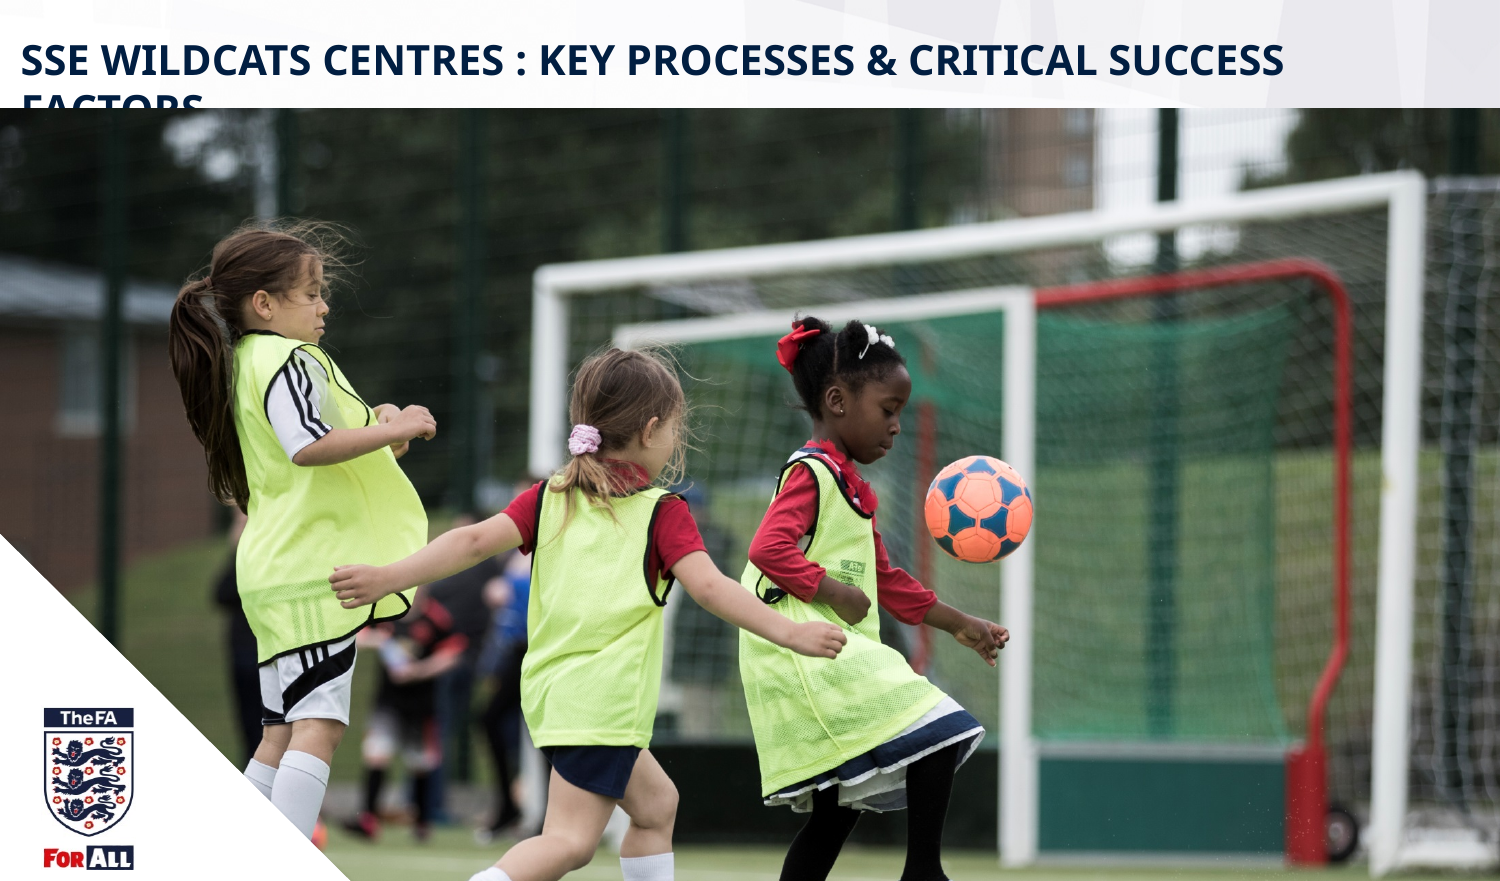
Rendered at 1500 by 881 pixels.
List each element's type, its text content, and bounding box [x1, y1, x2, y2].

list SSE WILDCATS CENTRES : KEY PROCESSES & CRITICAL SUCCESS FACTORS [5, 26, 1353, 86]
picture [0, 0, 1500, 881]
